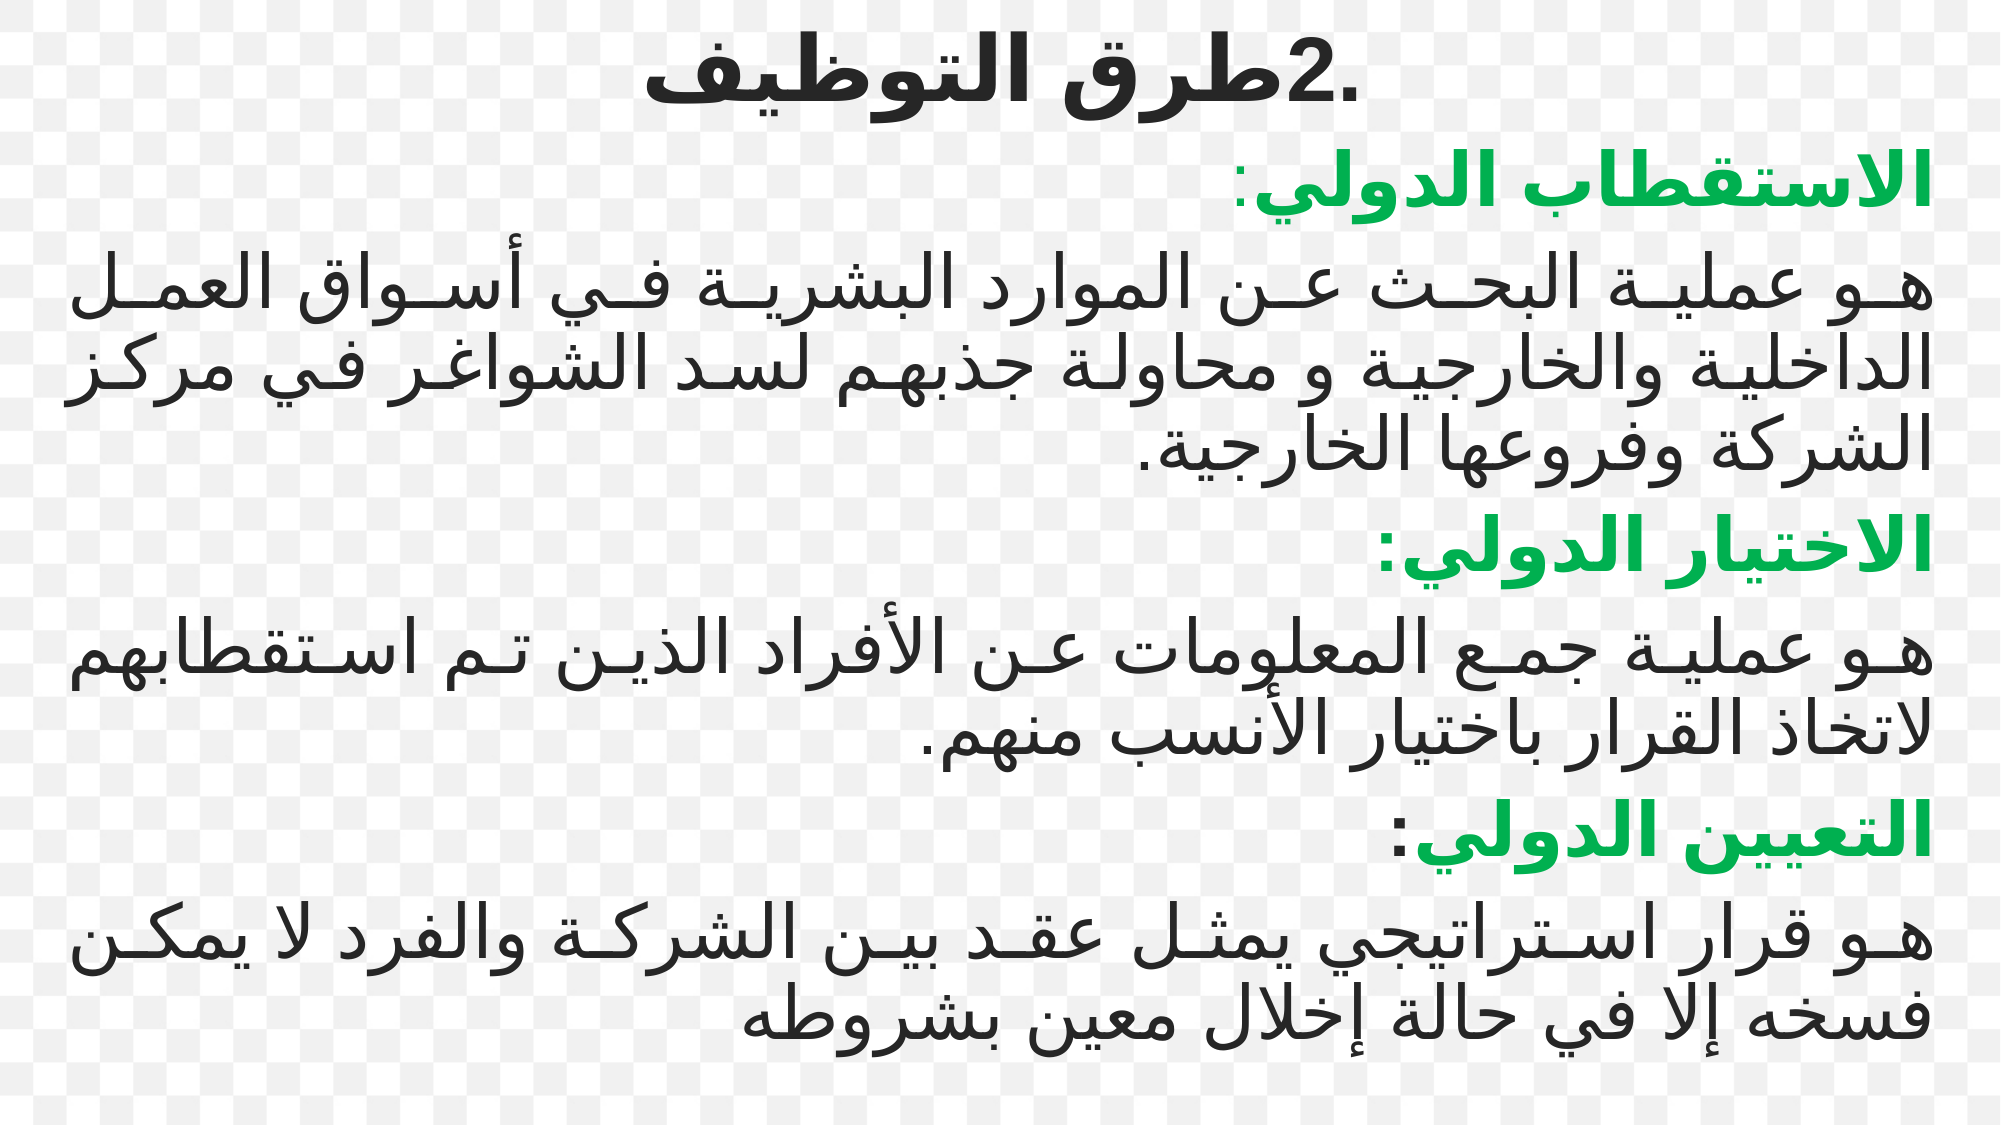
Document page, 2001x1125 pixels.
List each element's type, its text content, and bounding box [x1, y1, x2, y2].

picture [0, 0, 2001, 1125]
list .2طرق التوظيف الاستقطاب الدولي: هو عملية البحث عن الموارد البشرية في أسواق العمل الداخلية والخارجية و محاولة جذبهم لسد الشواغر في مركز الشركة وفروعها الخارجية. الاختيار الدولي: هو عملية جمع المعلومات عن الأفراد الذين تم استقطابهم لاتخاذ القرار باختيار الأنسب منهم. التعيين الدولي: هو قرار استراتيجي يمثل عقد بين الشركة والفرد لا يمكن فسخه إلا في حالة إخلال معين بشروطه [53, 54, 1952, 174]
